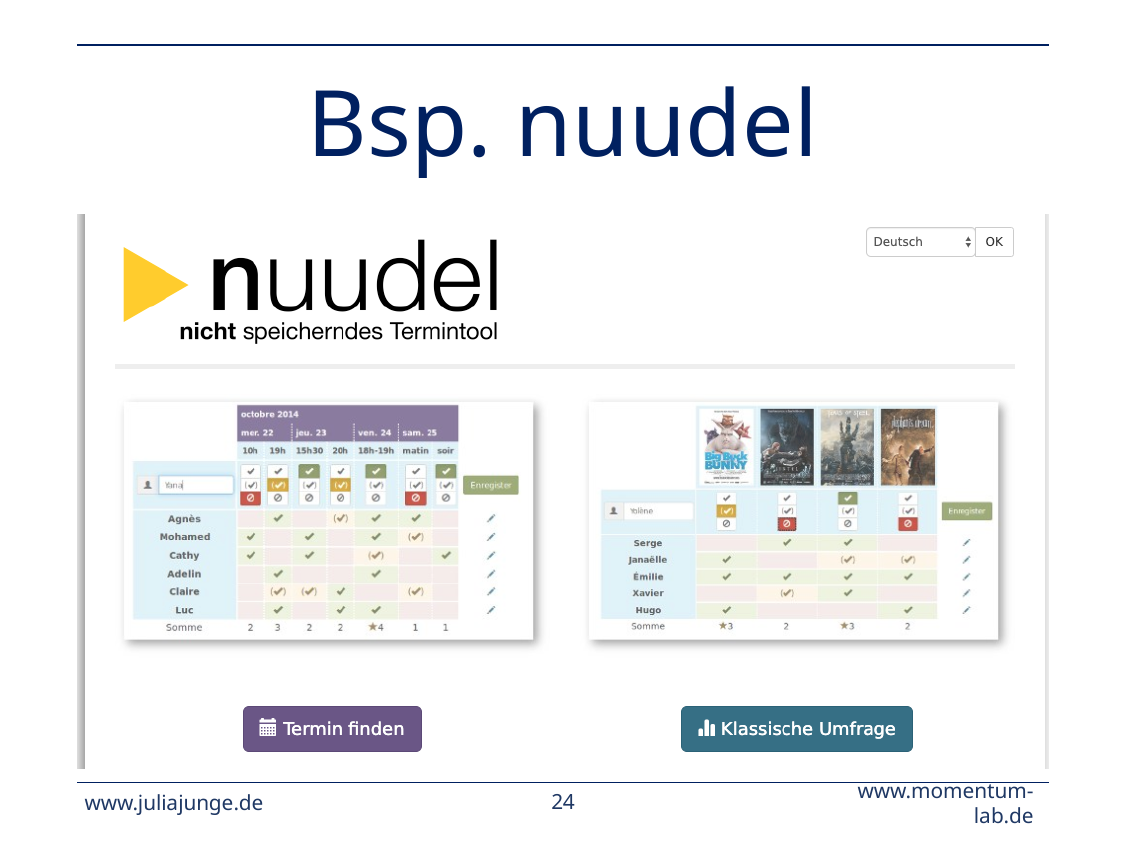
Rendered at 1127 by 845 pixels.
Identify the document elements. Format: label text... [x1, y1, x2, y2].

picture [77, 213, 1049, 769]
slide_number www.juliajunge.de [69, 780, 331, 825]
slide_number www.momentum-lab.de [795, 780, 1049, 825]
slide_number ‹#› [436, 780, 690, 825]
title Bsp. nuudel [77, 44, 1049, 209]
